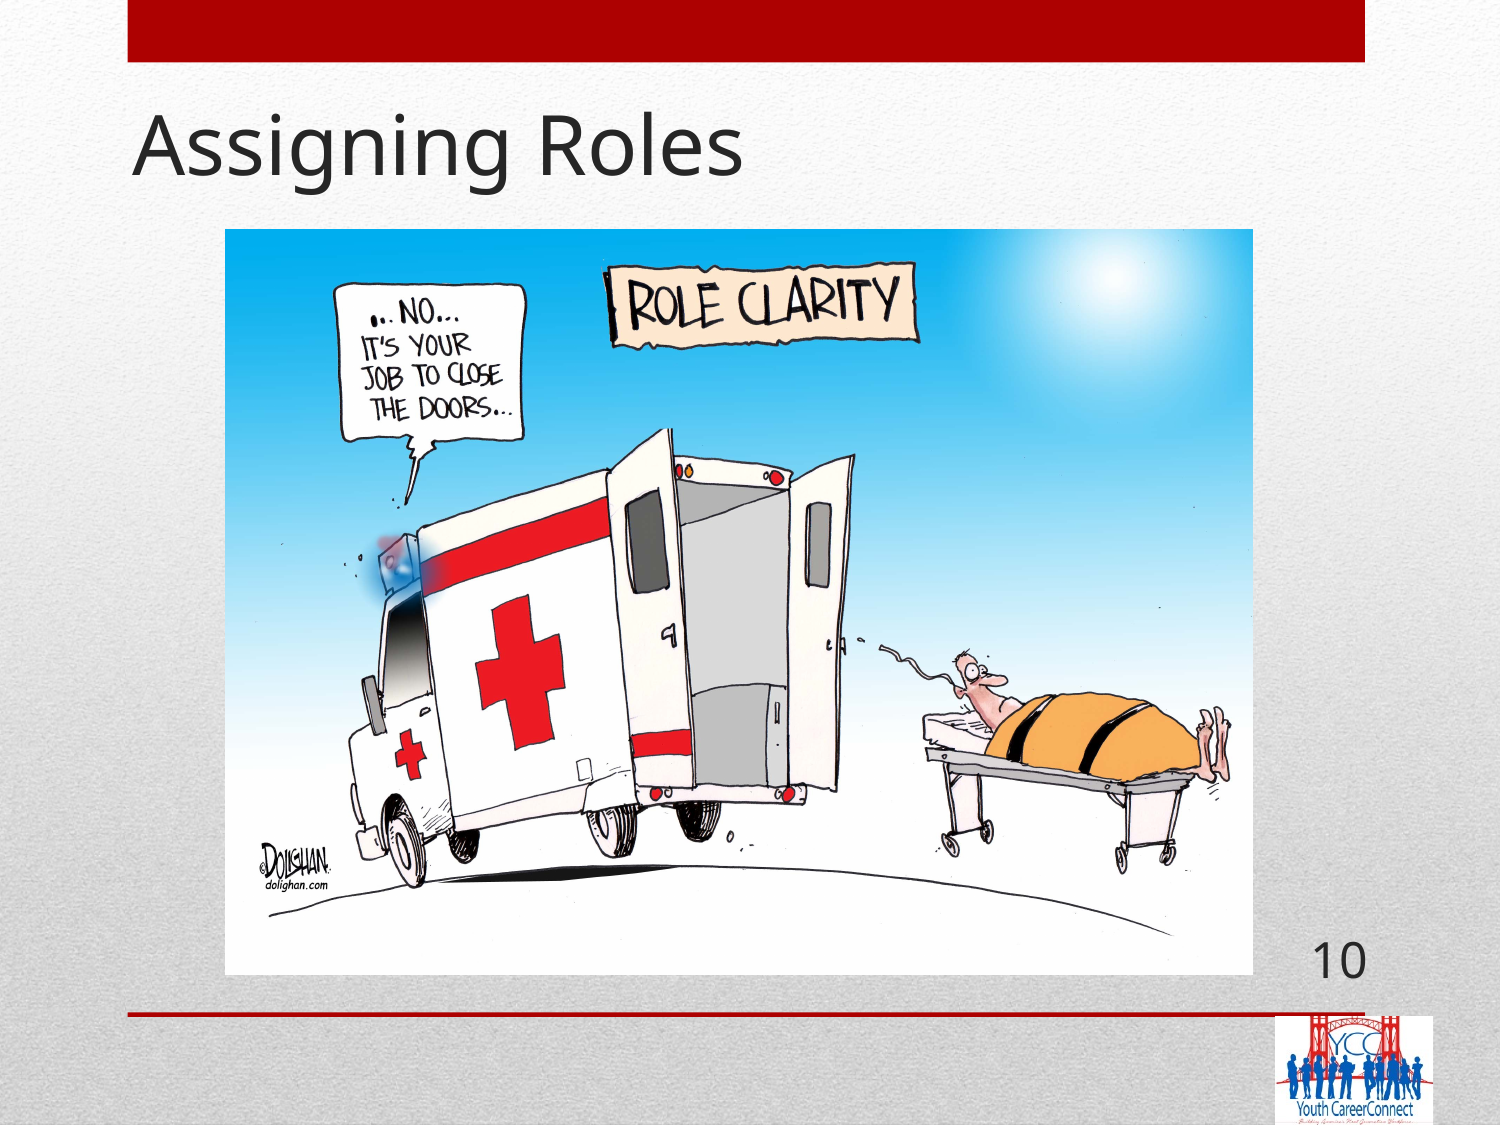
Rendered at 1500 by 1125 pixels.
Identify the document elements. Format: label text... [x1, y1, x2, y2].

picture [0, 0, 1500, 1125]
title Assigning Roles [124, 0, 1376, 201]
slide_number 10 [1249, 924, 1376, 1002]
